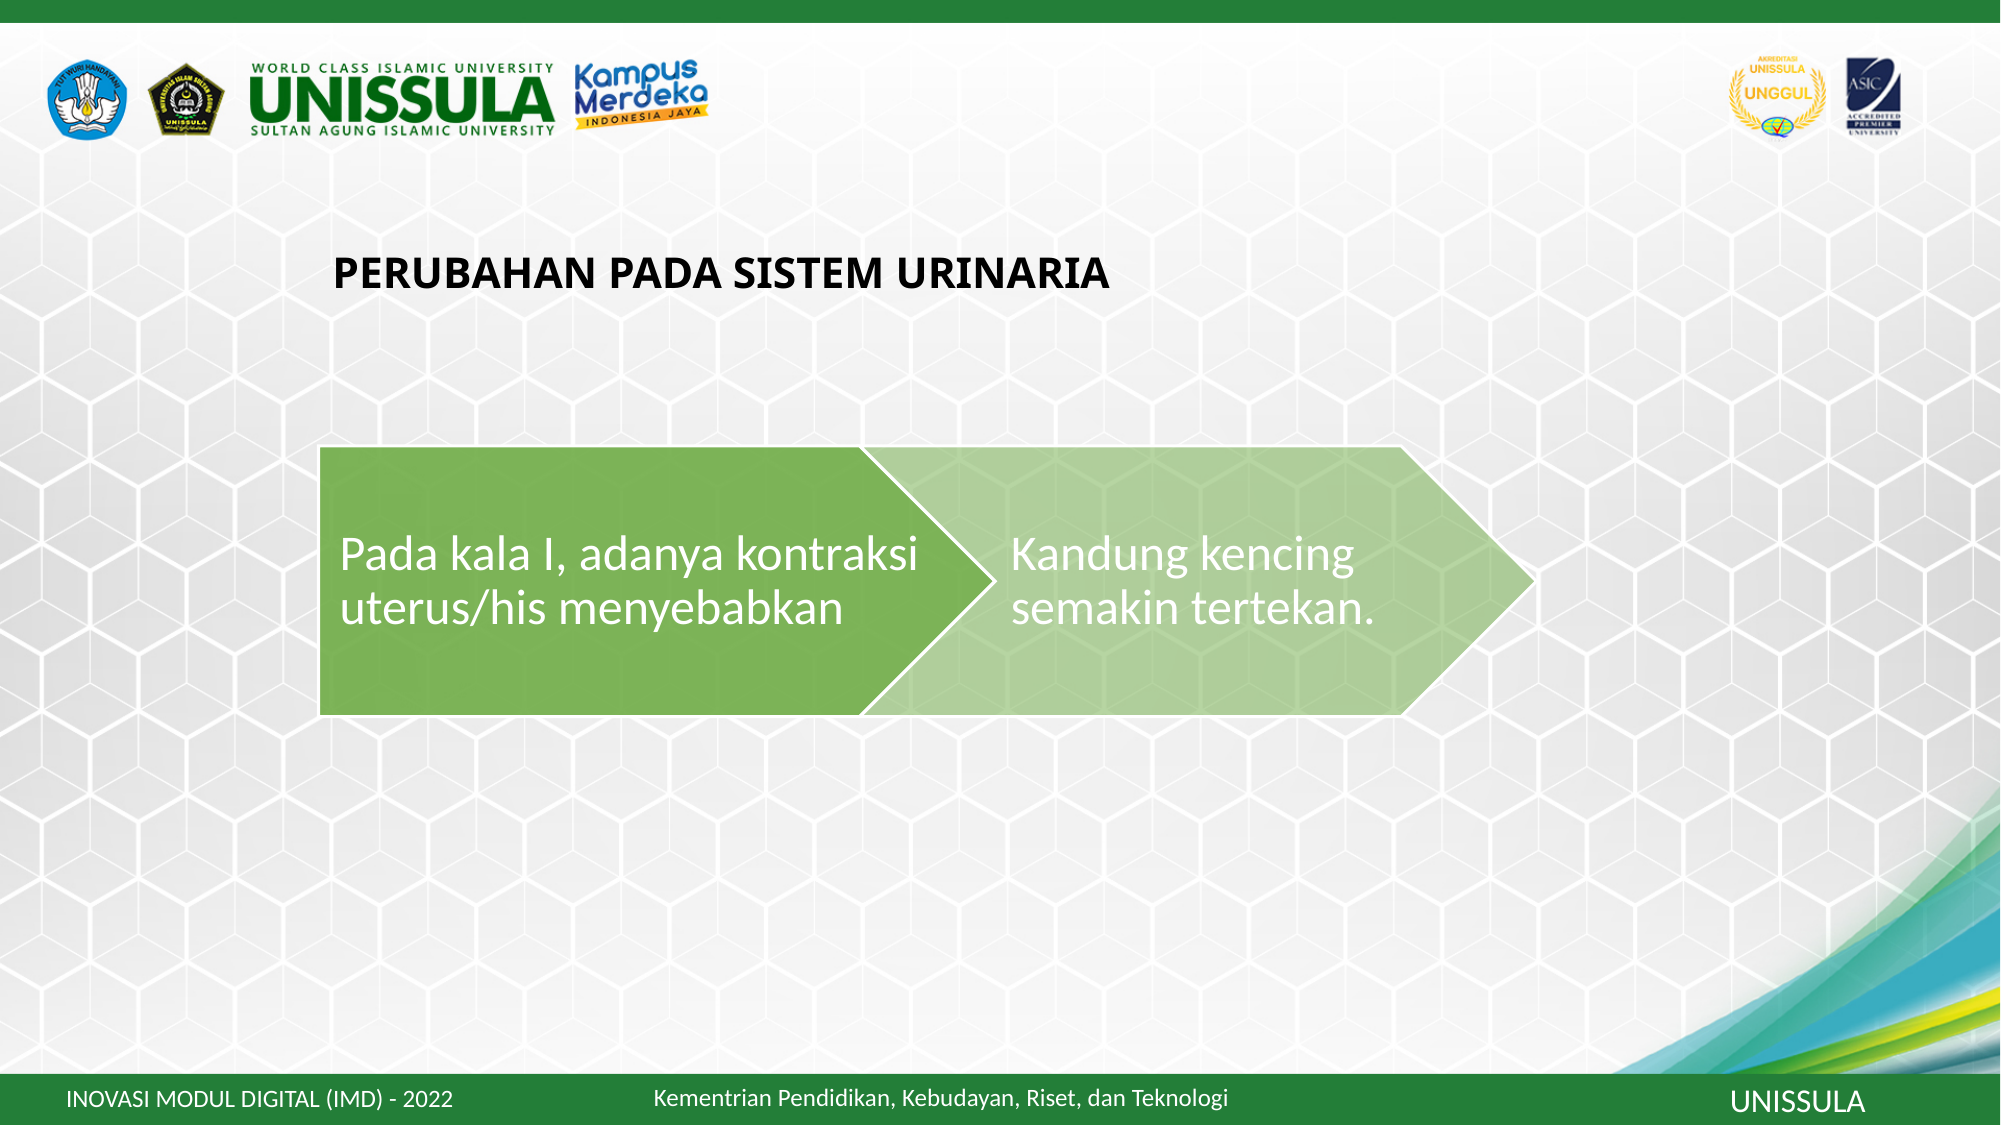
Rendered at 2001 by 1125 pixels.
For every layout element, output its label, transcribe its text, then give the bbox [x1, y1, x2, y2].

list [317, 299, 1538, 863]
title PERUBAHAN PADA SISTEM URINARIA [317, 243, 1668, 357]
picture [0, 0, 2001, 1125]
